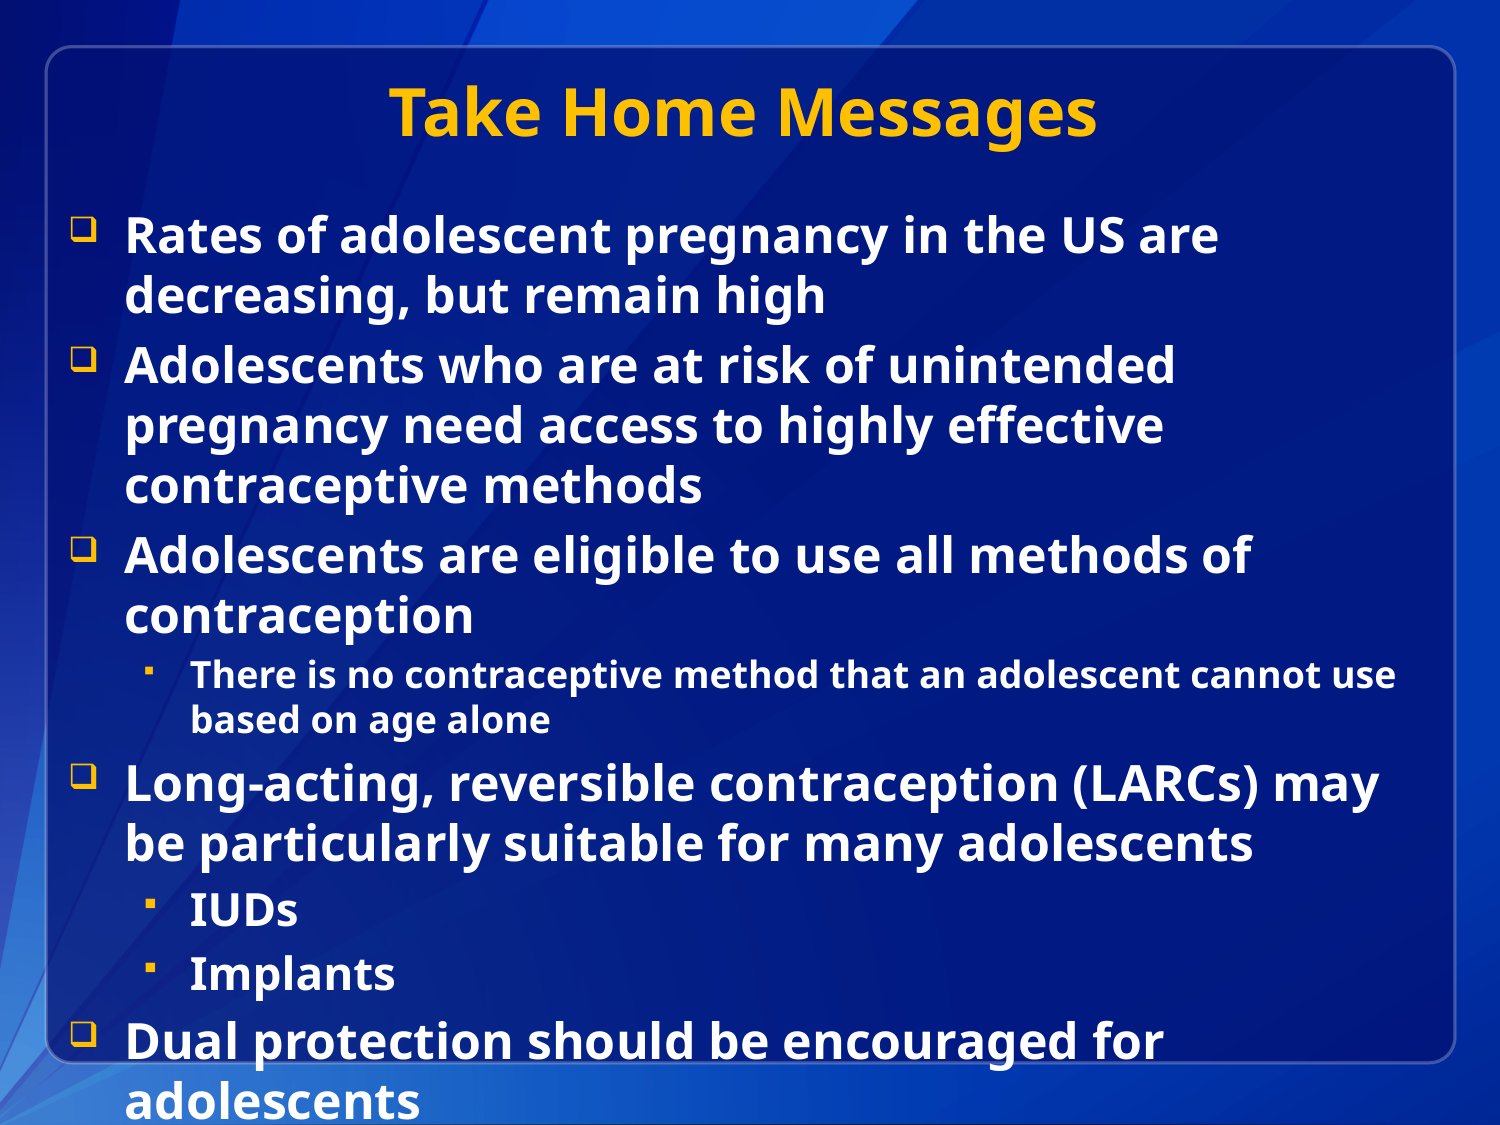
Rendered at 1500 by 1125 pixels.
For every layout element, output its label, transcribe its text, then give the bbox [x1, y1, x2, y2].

picture [0, 0, 1500, 1125]
list Rates of adolescent pregnancy in the US are decreasing, but remain high Adolescents who are at risk of unintended pregnancy need access to highly effective contraceptive methods Adolescents are eligible to use all methods of contraception There is no contraceptive method that an adolescent cannot use based on age alone Long-acting, reversible contraception (LARCs) may be particularly suitable for many adolescents IUDs Implants Dual protection should be encouraged for adolescents [53, 196, 1436, 1088]
title Take Home Messages [100, 62, 1389, 196]
